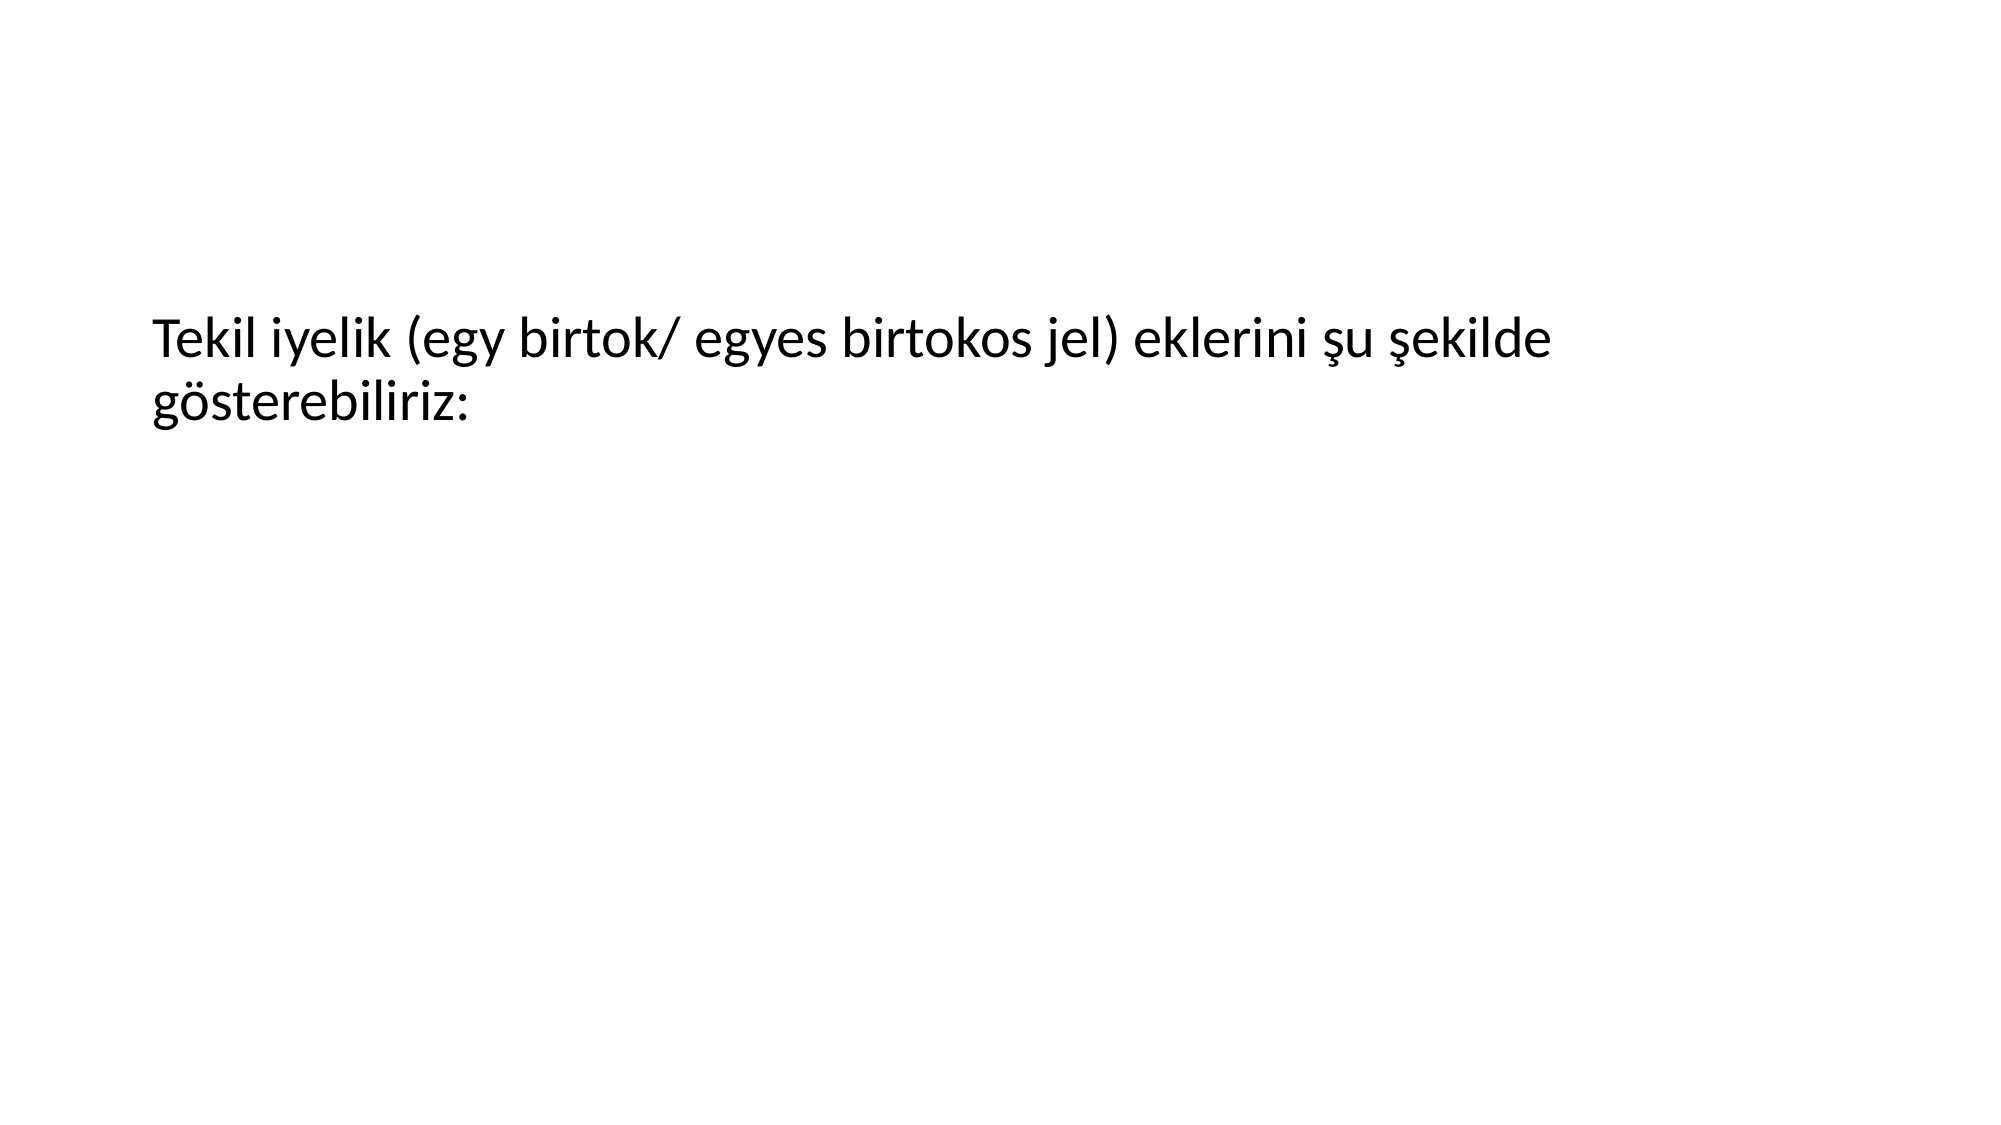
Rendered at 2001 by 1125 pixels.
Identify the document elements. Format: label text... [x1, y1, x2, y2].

list Tekil iyelik (egy birtok/ egyes birtokos jel) eklerini şu şekilde gösterebiliriz: [137, 299, 1863, 1014]
